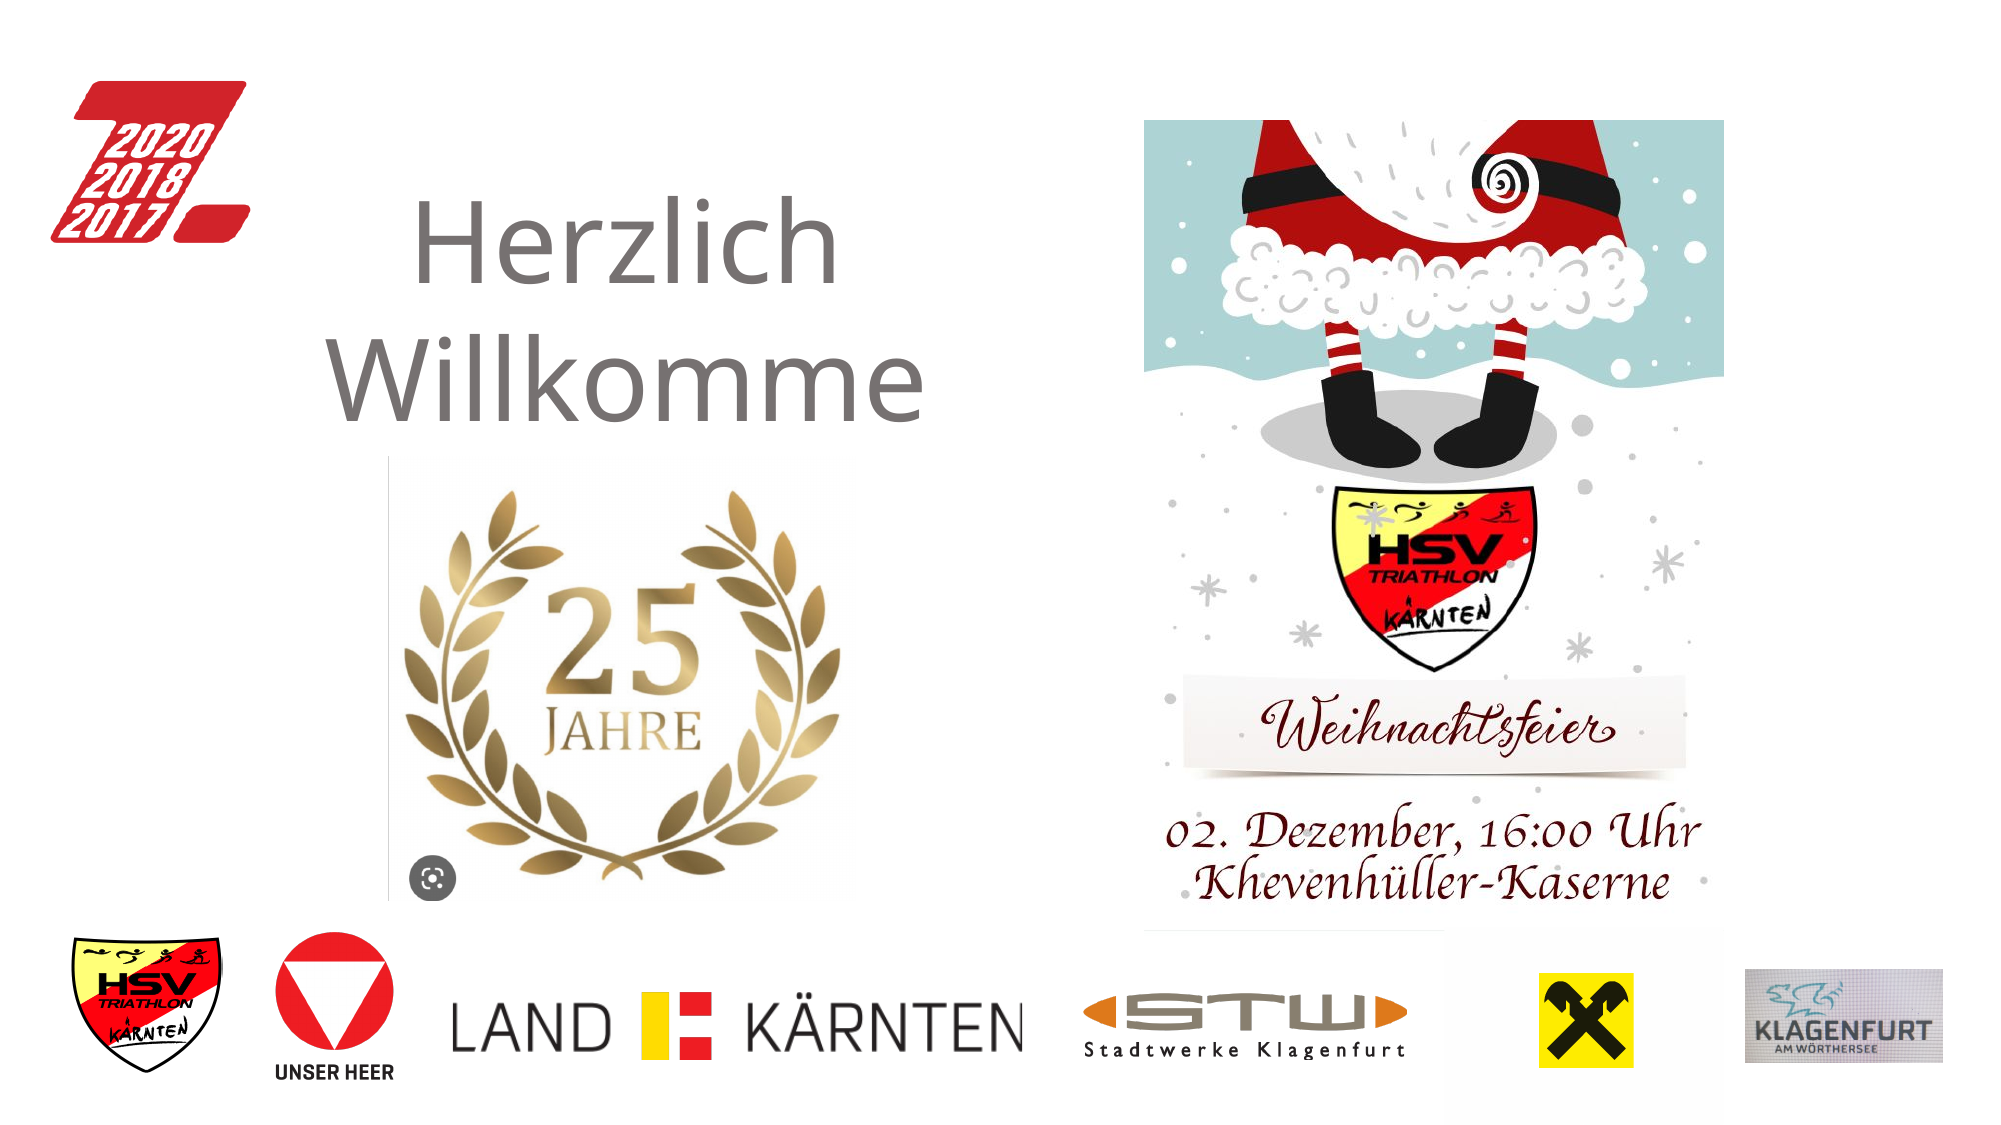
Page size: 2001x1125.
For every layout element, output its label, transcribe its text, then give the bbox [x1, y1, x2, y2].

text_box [1444, 927, 1724, 1125]
picture [71, 937, 223, 1073]
picture [452, 991, 1023, 1060]
picture [258, 917, 411, 1093]
picture [1083, 993, 1407, 1060]
picture [0, 0, 309, 324]
picture [1745, 969, 1943, 1063]
text_box Herzlich Willkommen [283, 161, 969, 589]
picture [1144, 120, 1724, 938]
picture [388, 456, 856, 901]
